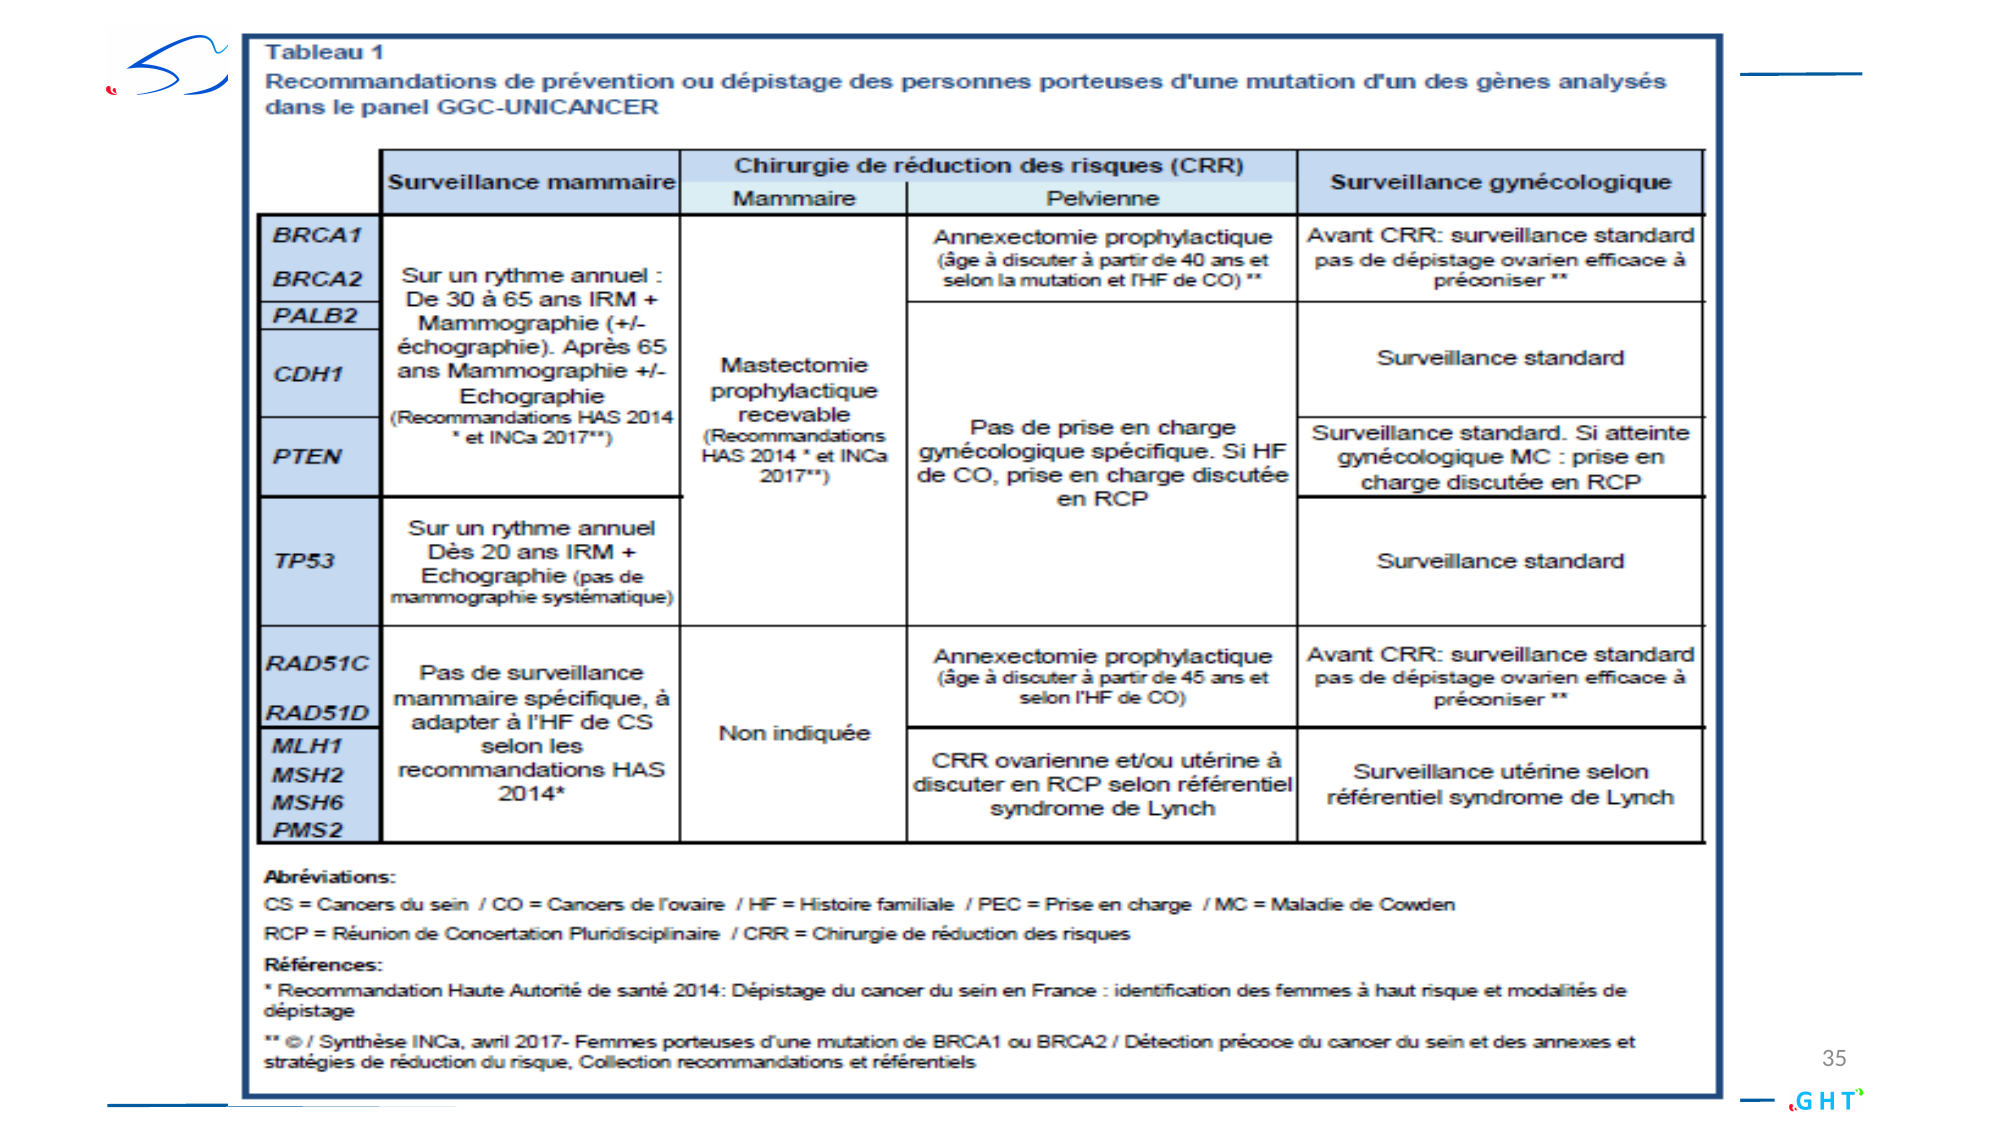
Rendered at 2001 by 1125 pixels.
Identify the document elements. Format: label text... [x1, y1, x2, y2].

slide_number 35 [1741, 1026, 1863, 1087]
picture [1789, 1088, 1863, 1112]
picture [106, 20, 1741, 1106]
